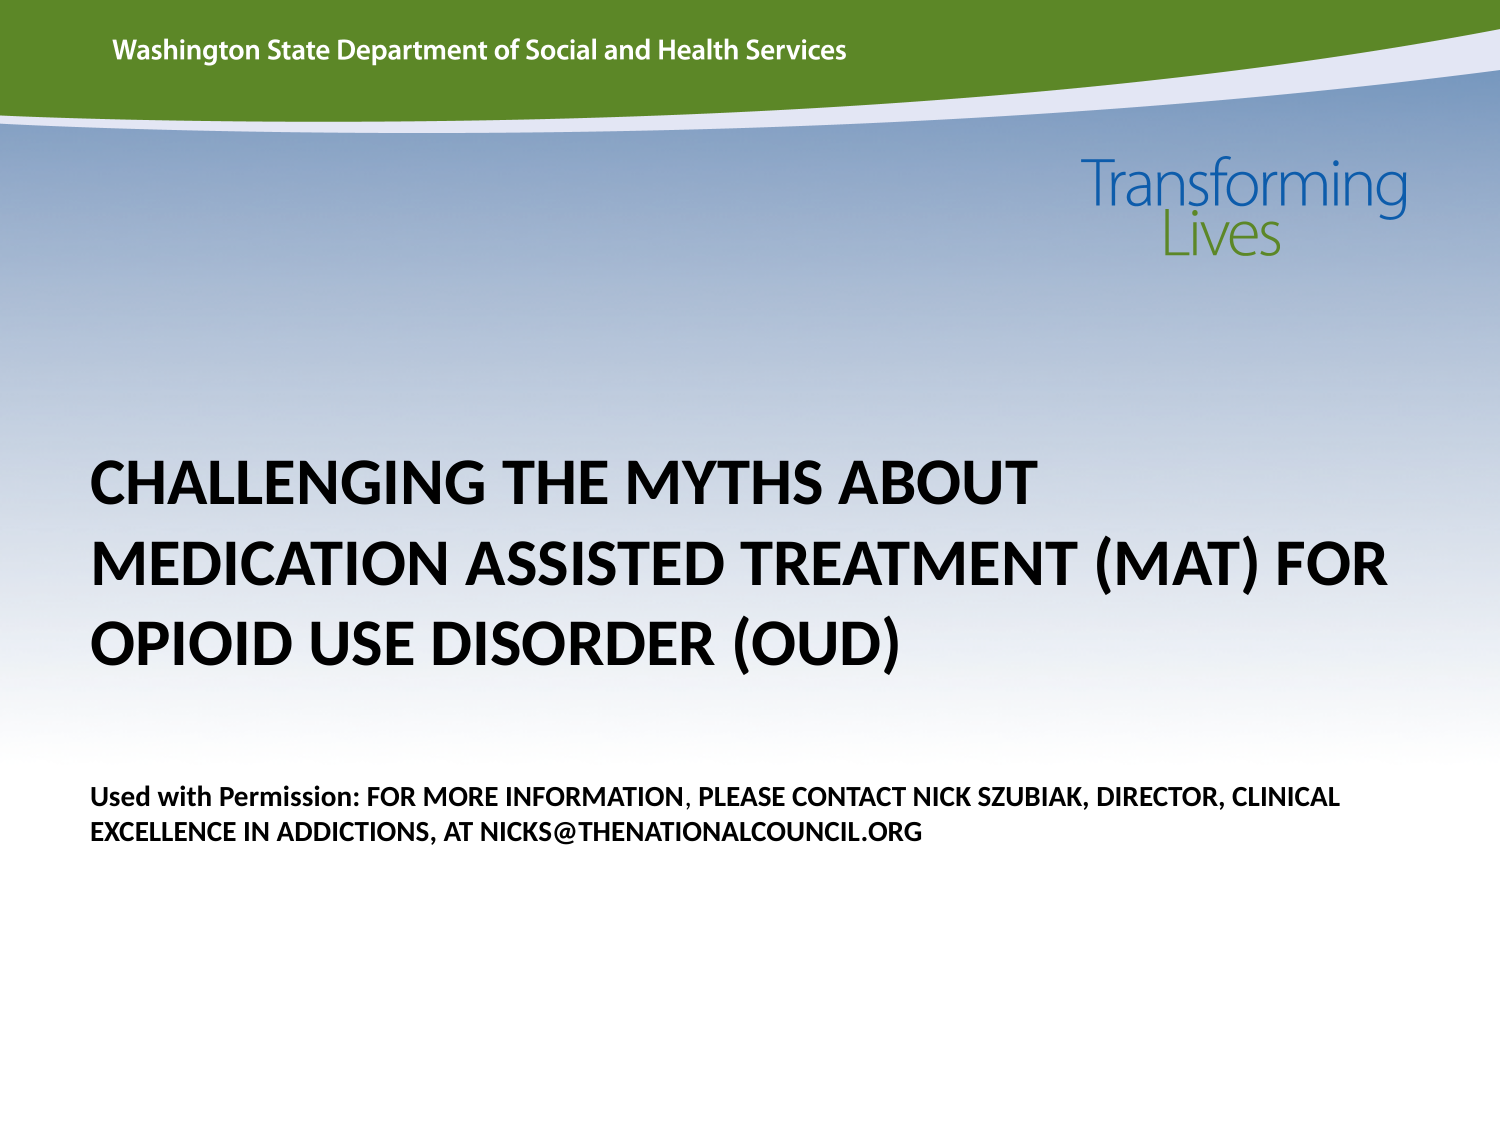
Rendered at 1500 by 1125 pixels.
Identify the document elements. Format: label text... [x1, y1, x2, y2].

list CHALLENGING THE MYTHS ABOUT MEDICATION ASSISTED TREATMENT (MAT) FOR OPIOID USE DISORDER (OUD) Used with Permission: FOR MORE INFORMATION, PLEASE CONTACT NICK SZUBIAK, DIRECTOR, CLINICAL EXCELLENCE IN ADDICTIONS, AT NICKS@THENATIONALCOUNCIL.ORG [75, 337, 1425, 1080]
picture [0, 0, 1500, 1125]
